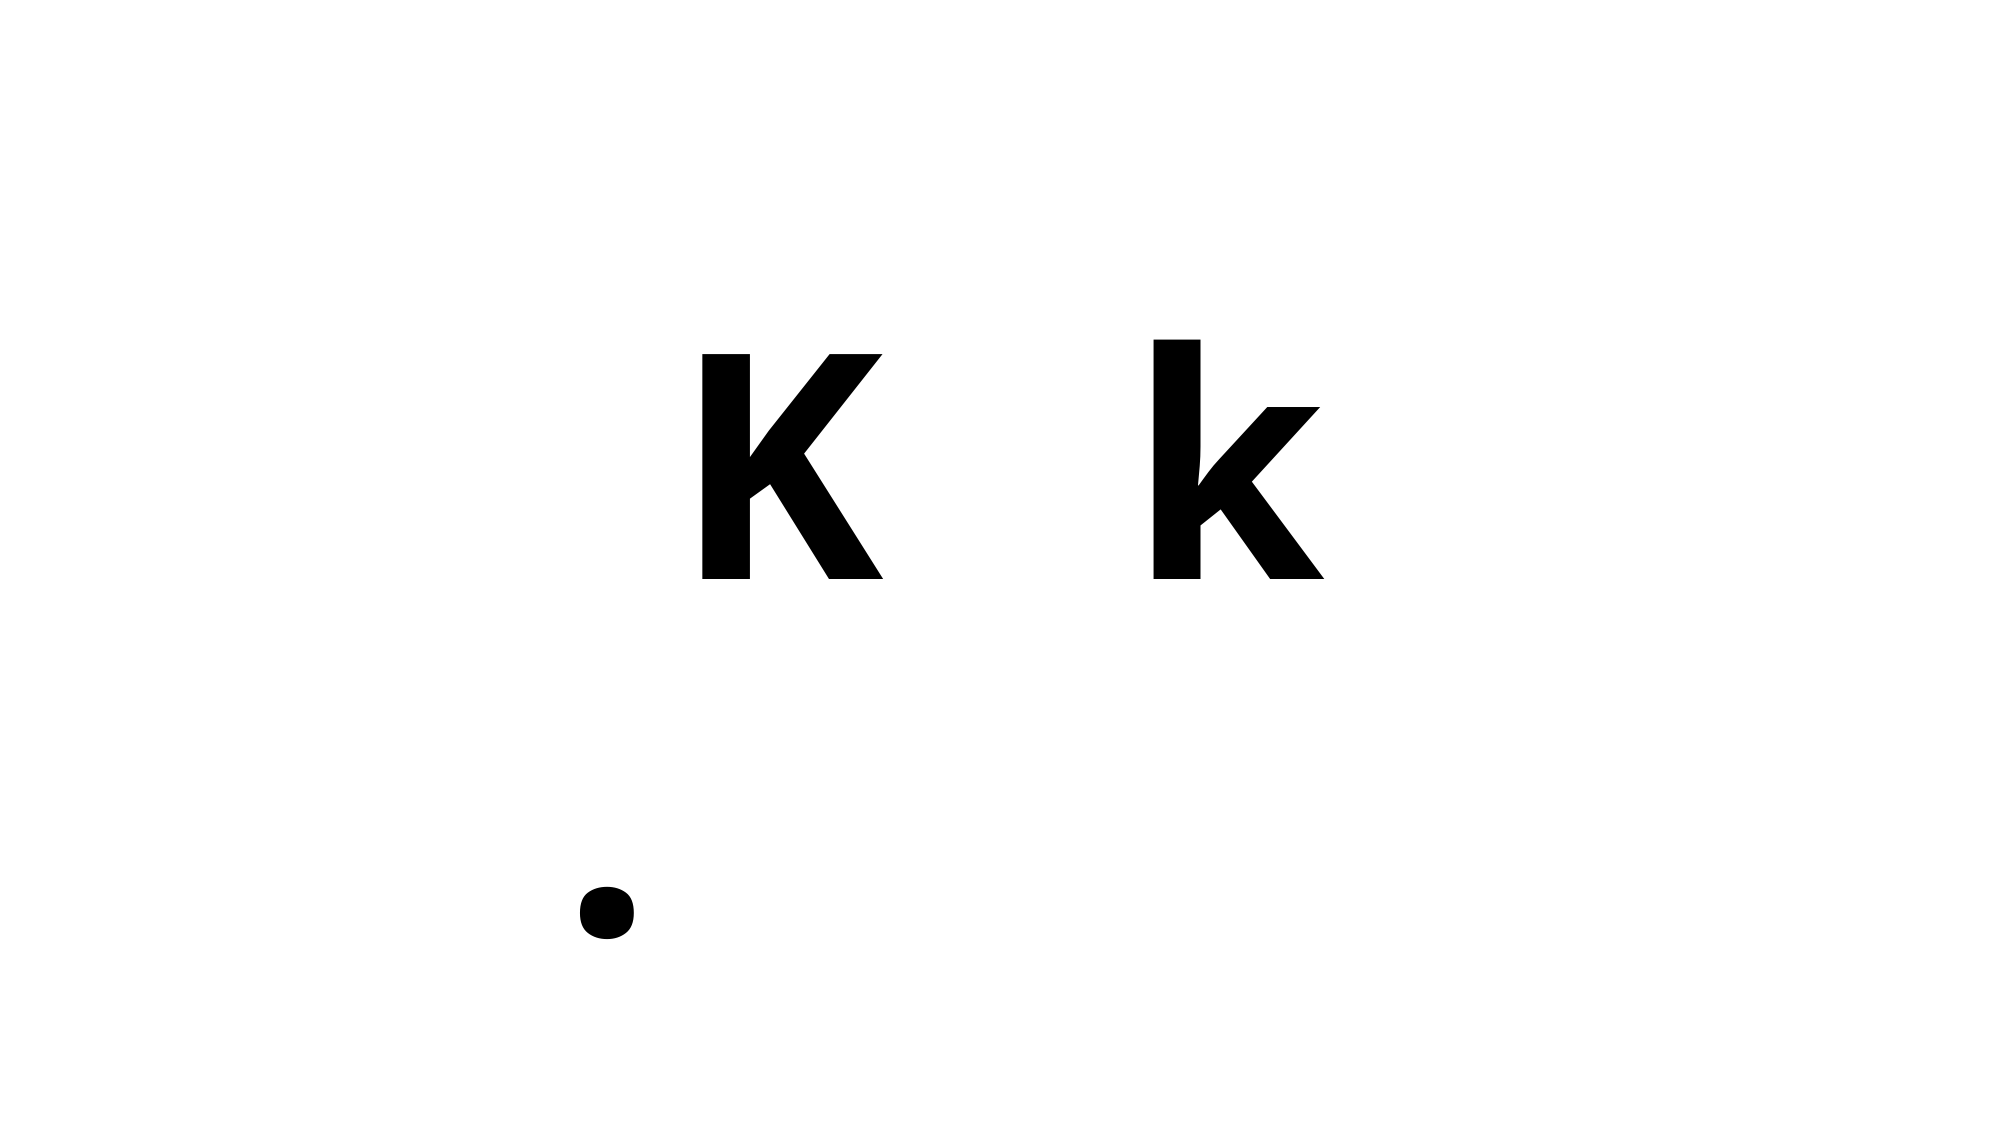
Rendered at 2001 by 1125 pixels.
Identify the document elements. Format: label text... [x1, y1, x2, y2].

list K k . [137, 299, 1863, 1014]
